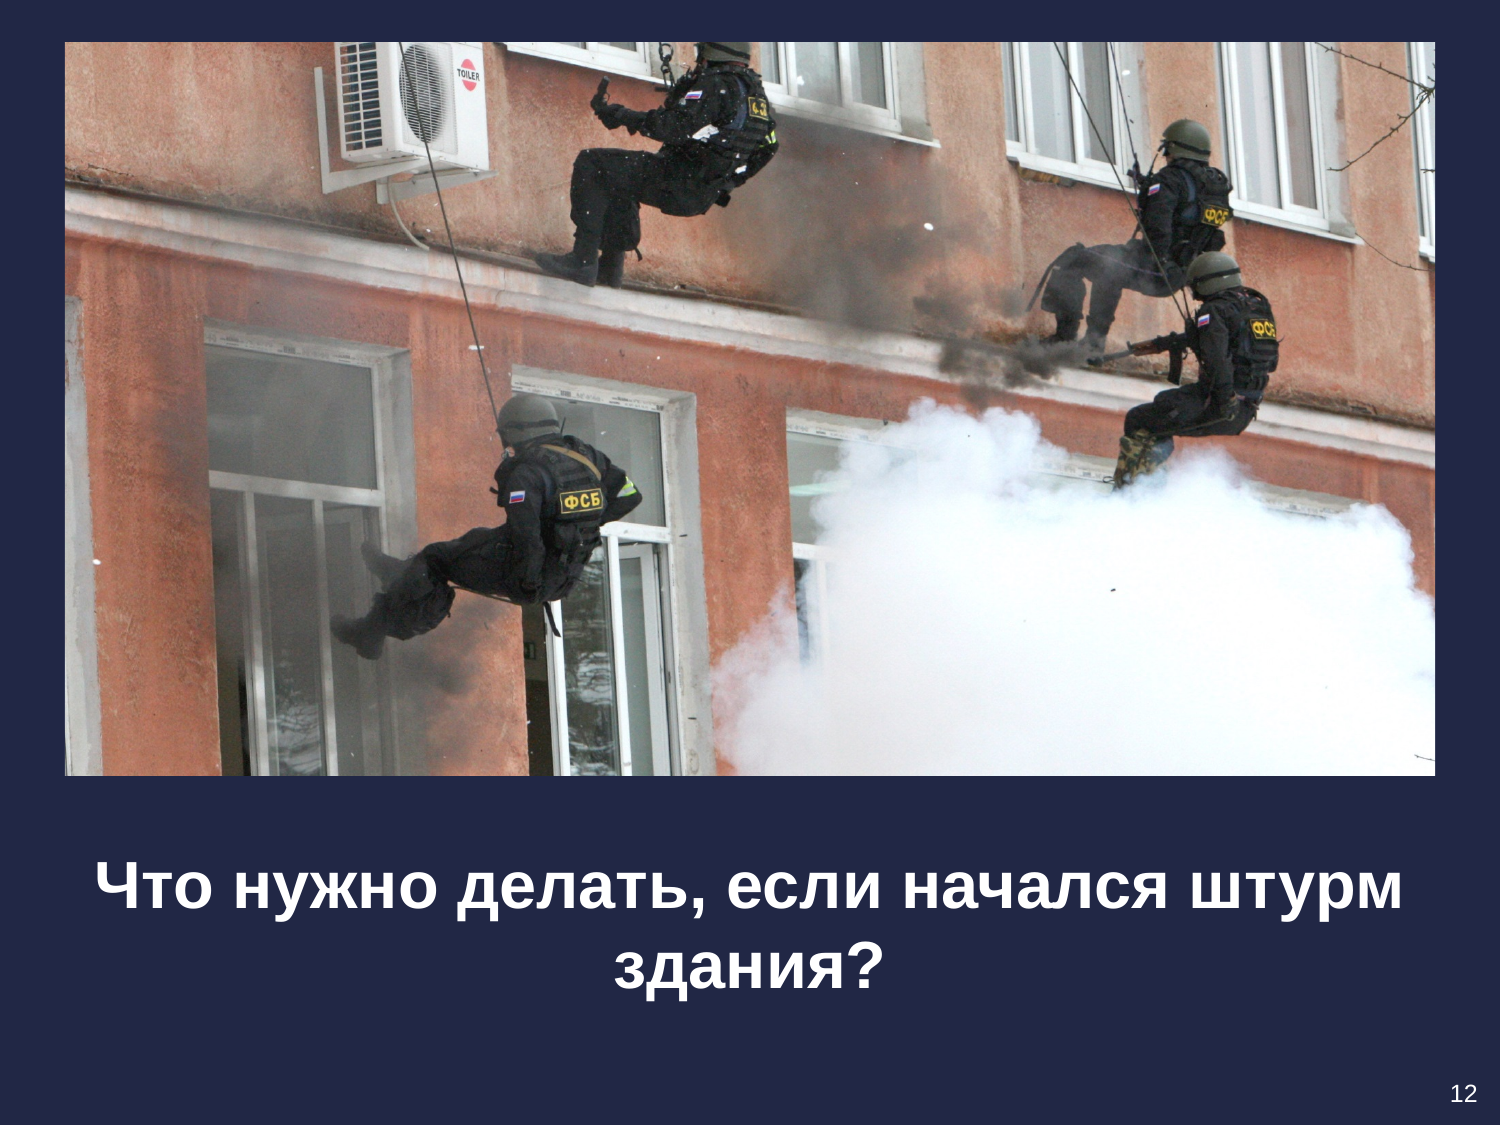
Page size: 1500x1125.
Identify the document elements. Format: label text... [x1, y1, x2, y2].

text_box 12 [1435, 1070, 1493, 1116]
picture [64, 42, 1436, 776]
list [41, 880, 1459, 1094]
